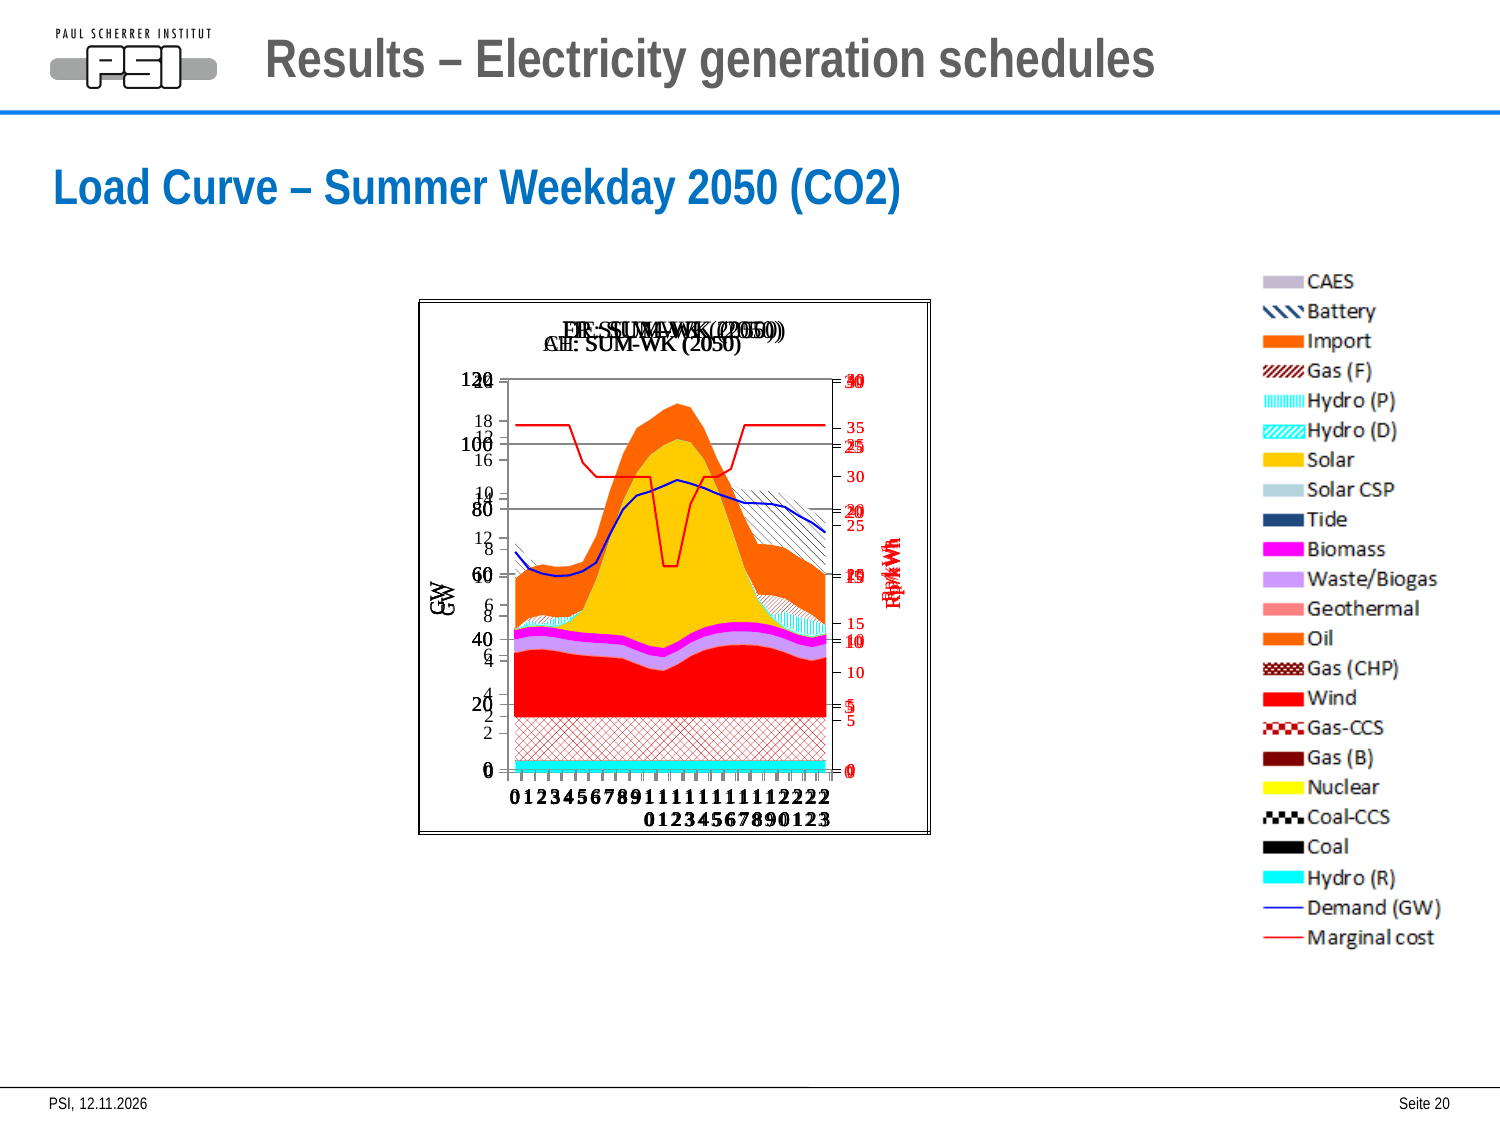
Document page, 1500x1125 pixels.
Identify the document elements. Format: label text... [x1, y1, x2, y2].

chart [418, 299, 931, 835]
picture [1210, 237, 1477, 987]
title Results – Electricity generation schedules [265, 23, 1451, 115]
footer PSI, [12, 1092, 75, 1125]
text_box Load Curve – Summer Weekday 2050 (CO2) [53, 148, 1500, 238]
picture [50, 28, 217, 89]
slide_number Seite 20 [1312, 1092, 1450, 1125]
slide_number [79, 1092, 230, 1125]
